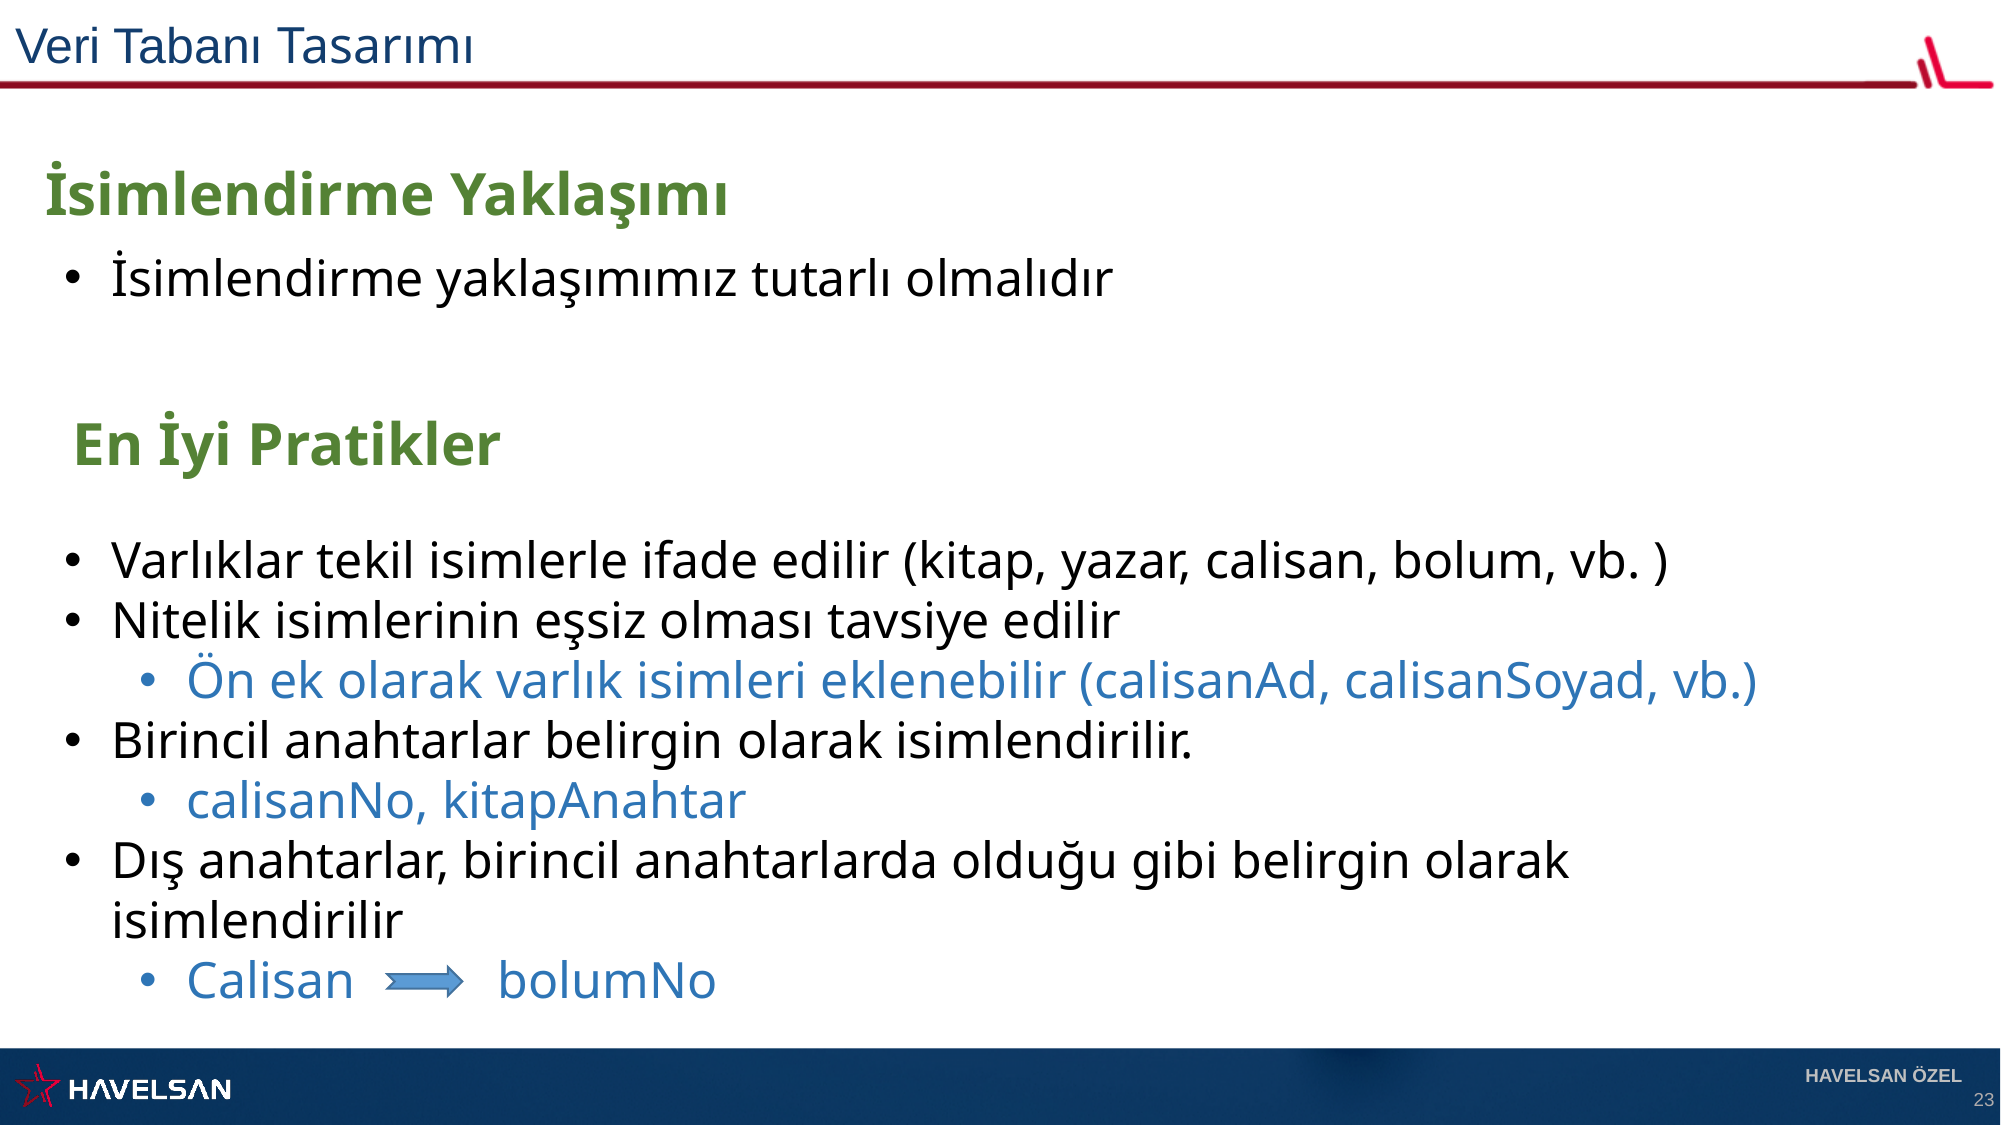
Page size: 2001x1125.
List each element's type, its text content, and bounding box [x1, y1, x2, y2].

picture [0, 0, 2001, 1125]
text_box [384, 964, 464, 999]
text_box İsimlendirme Yaklaşımı [30, 150, 745, 235]
list Veri Tabanı Tasarımı [0, 13, 2000, 96]
text_box Varlıklar tekil isimlerle ifade edilir (kitap, yazar, calisan, bolum, vb. ) Nitelik isimlerinin eşsiz olması tavsiye edilir Ön ek olarak varlık isimleri eklenebilir (calisanAd, calisanSoyad, vb.) Birincil anahtarlar belirgin olarak isimlendirilir. calisanNo, kitapAnahtar Dış anahtarlar, birincil anahtarlarda olduğu gibi belirgin olarak isimlendirilir Calisan bolumNo [49, 521, 1866, 1017]
text_box HAVELSAN ÖZEL [1790, 1056, 1978, 1124]
text_box İsimlendirme yaklaşımımız tutarlı olmalıdır [50, 238, 1820, 314]
text_box En İyi Pratikler [58, 399, 518, 485]
